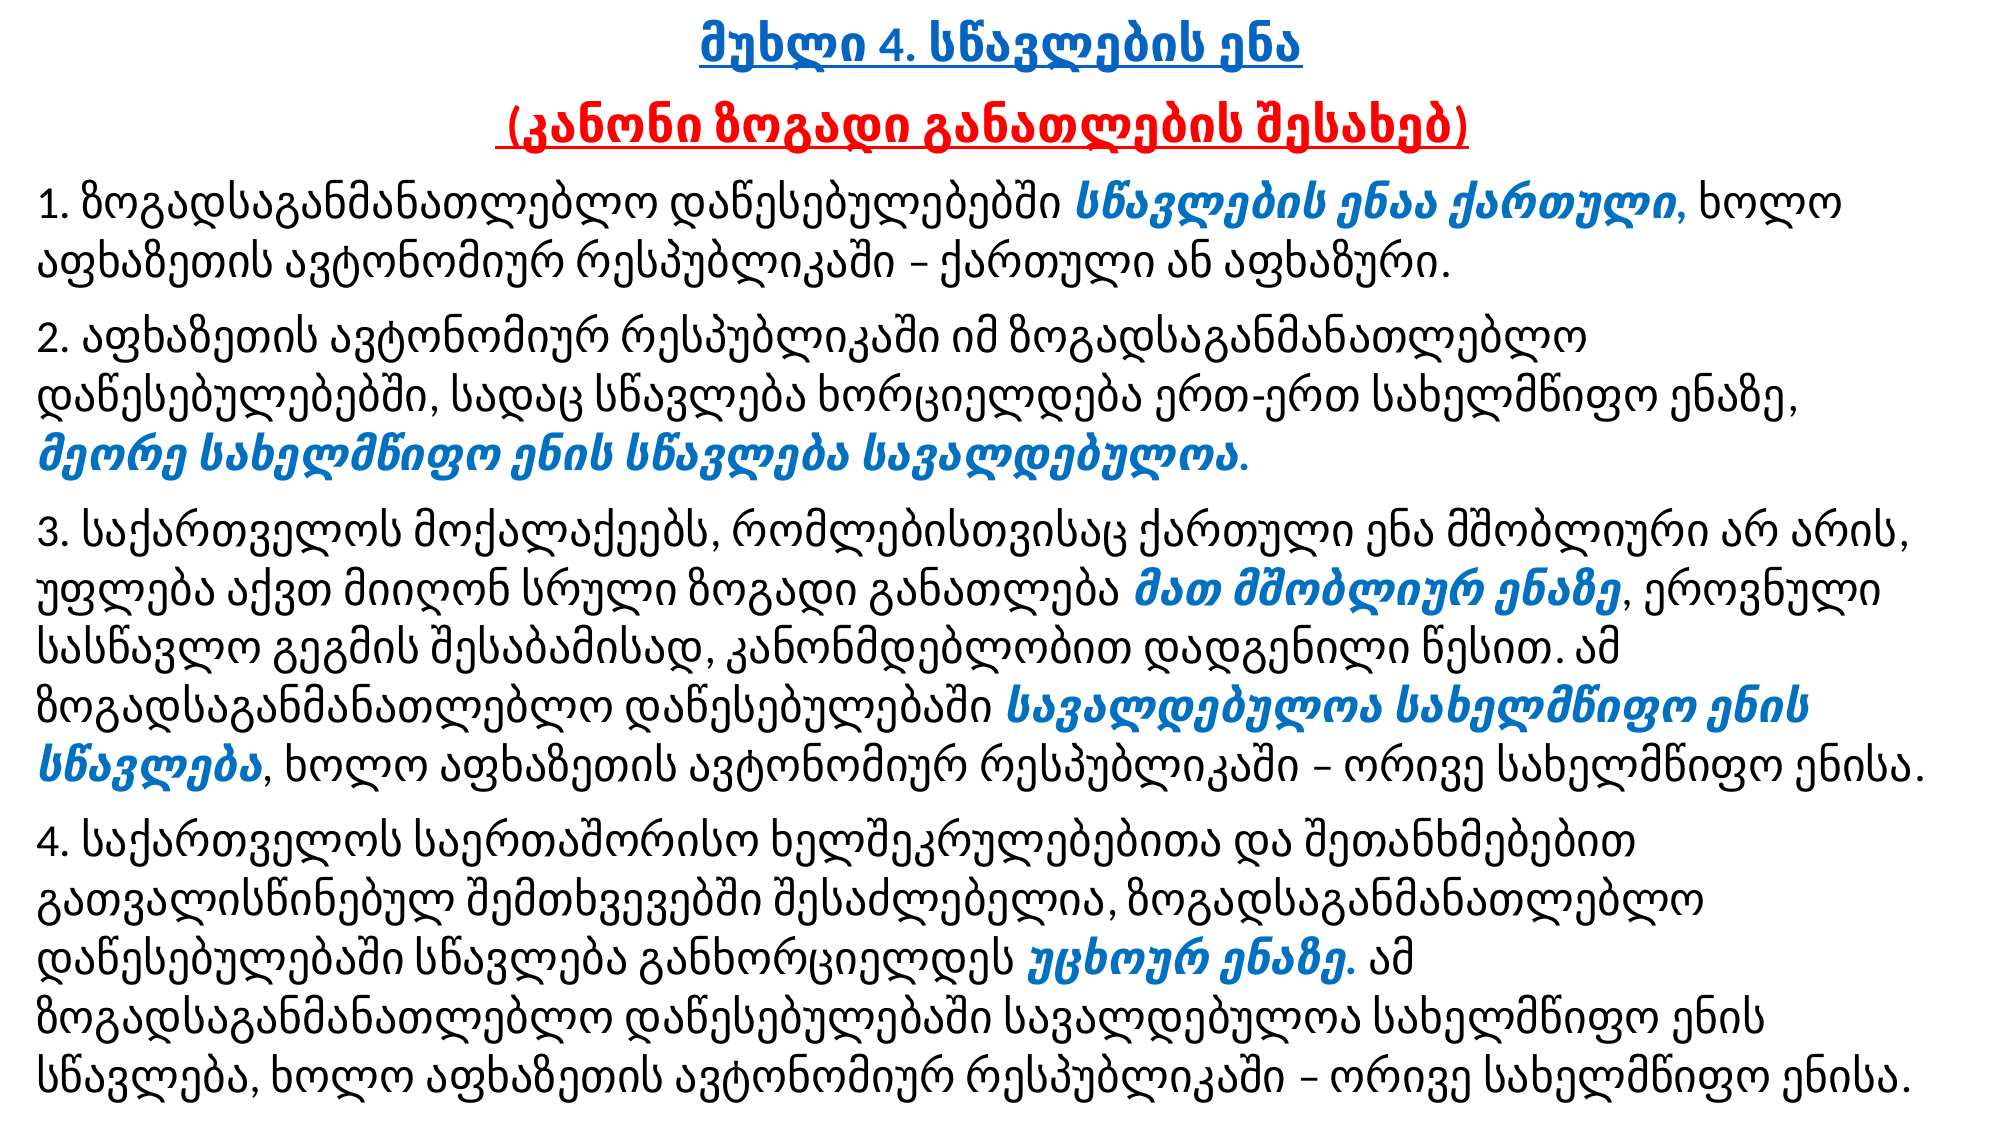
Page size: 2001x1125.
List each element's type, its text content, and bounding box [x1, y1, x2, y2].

text_box მუხლი 4. სწავლების ენა (კანონი ზოგადი განათლების შესახებ) 1. ზოგადსაგანმანათლებლო დაწესებულებებში სწავლების ენაა ქართული, ხოლო აფხაზეთის ავტონომიურ რესპუბლიკაში – ქართული ან აფხაზური. 2. აფხაზეთის ავტონომიურ რესპუბლიკაში იმ ზოგადსაგანმანათლებლო დაწესებულებებში, სადაც სწავლება ხორციელდება ერთ-ერთ სახელმწიფო ენაზე, მეორე სახელმწიფო ენის სწავლება სავალდებულოა. 3. საქართველოს მოქალაქეებს, რომლებისთვისაც ქართული ენა მშობლიური არ არის, უფლება აქვთ მიიღონ სრული ზოგადი განათლება მათ მშობლიურ ენაზე, ეროვნული სასწავლო გეგმის შესაბამისად, კანონმდებლობით დადგენილი წესით. ამ ზოგადსაგანმანათლებლო დაწესებულებაში სავალდებულოა სახელმწიფო ენის სწავლება, ხოლო აფხაზეთის ავტონომიურ რესპუბლიკაში – ორივე სახელმწიფო ენისა. 4. საქართველოს საერთაშორისო ხელშეკრულებებითა და შეთანხმებებით გათვალისწინებულ შემთხვევებში შესაძლებელია, ზოგადსაგანმანათლებლო დაწესებულებაში სწავლება განხორციელდეს უცხოურ ენაზე. ამ ზოგადსაგანმანათლებლო დაწესებულებაში სავალდებულოა სახელმწიფო ენის სწავლება, ხოლო აფხაზეთის ავტონომიურ რესპუბლიკაში – ორივე სახელმწიფო ენისა. [21, 0, 1943, 1109]
